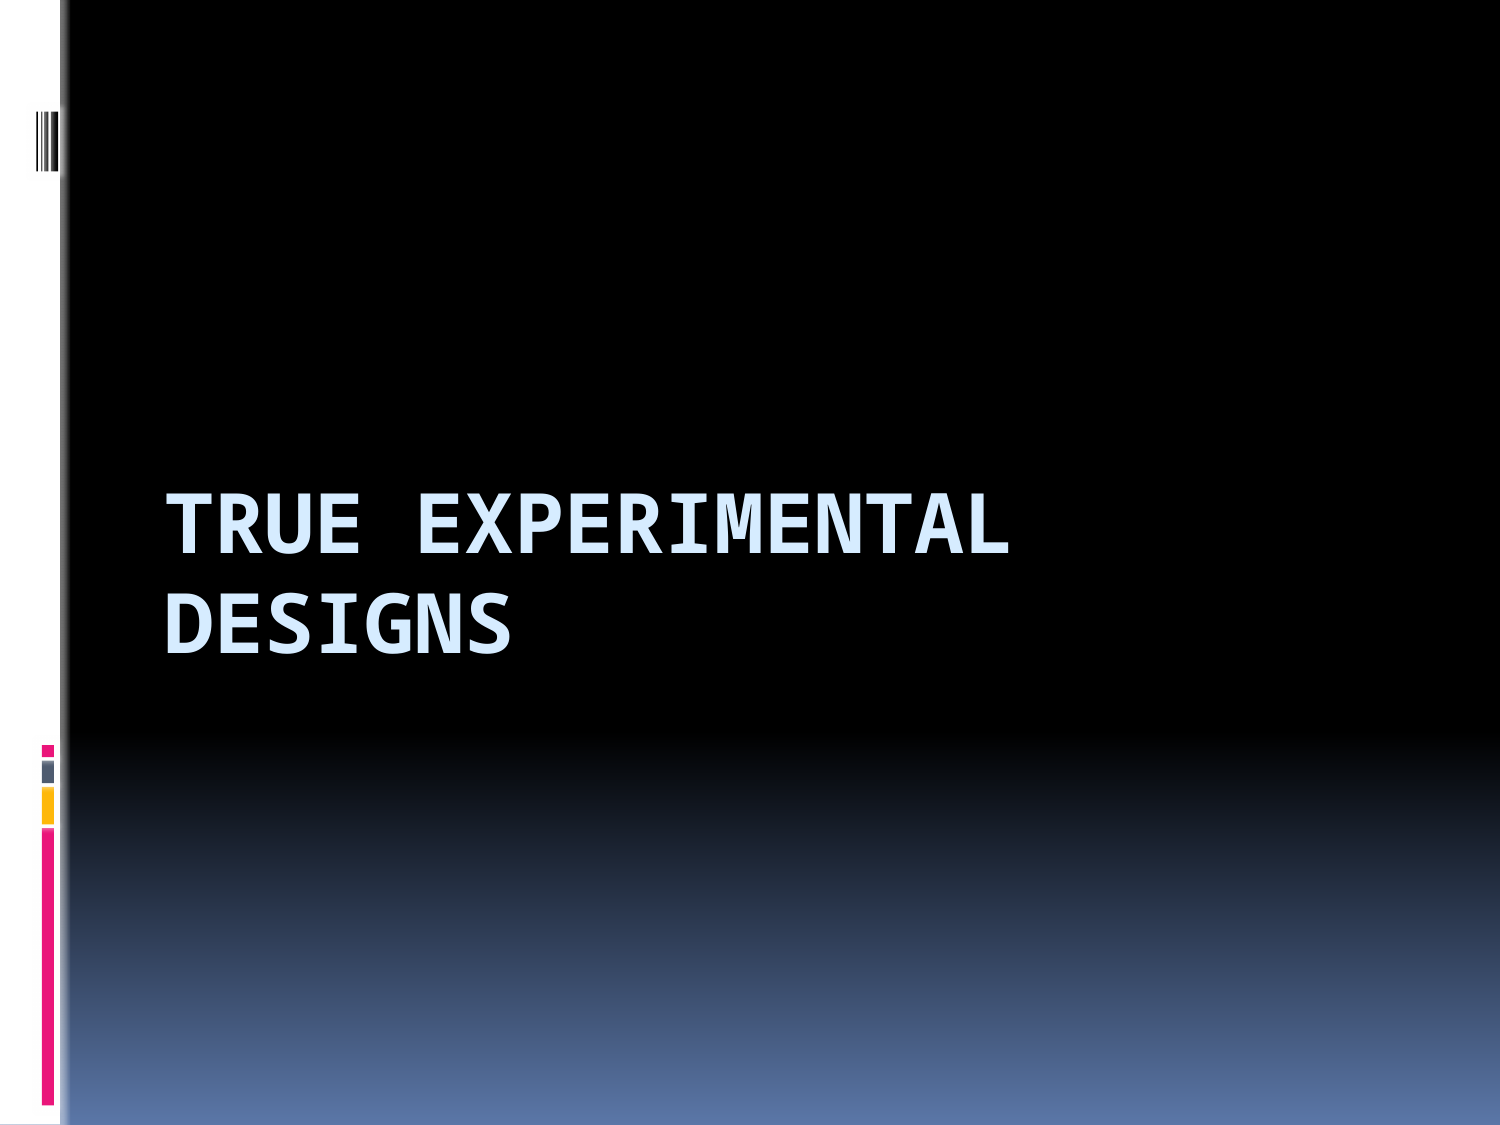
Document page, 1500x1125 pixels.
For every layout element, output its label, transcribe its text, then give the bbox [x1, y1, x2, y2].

title True experimental designs [150, 462, 1425, 1037]
